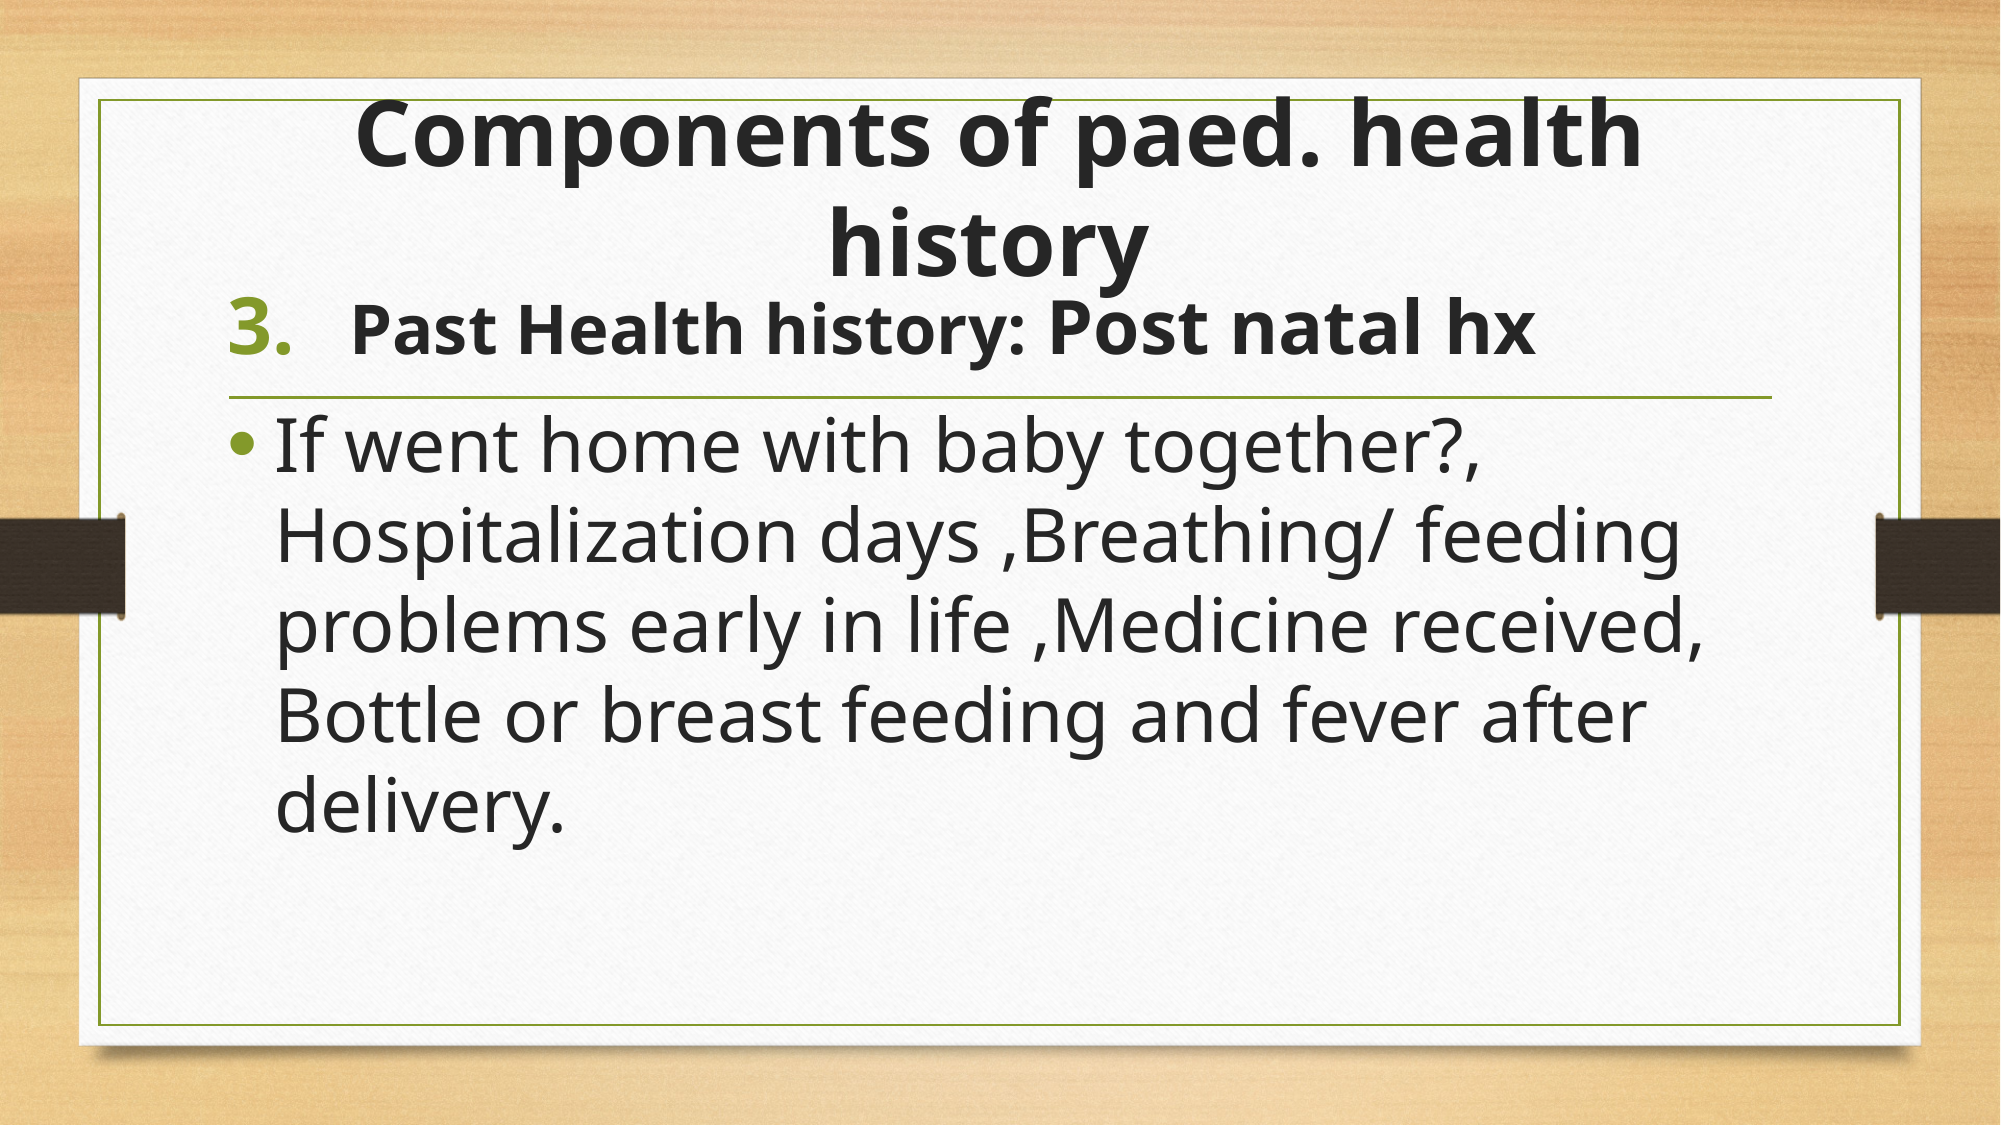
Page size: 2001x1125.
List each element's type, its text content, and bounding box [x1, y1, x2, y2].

list Past Health history: Post natal hx If went home with baby together?, Hospitalization days ,Breathing/ feeding problems early in life ,Medicine received, Bottle or breast feeding and fever after delivery. [212, 272, 1788, 964]
picture [0, 0, 2001, 1125]
title Components of paed. health history [212, 95, 1788, 272]
